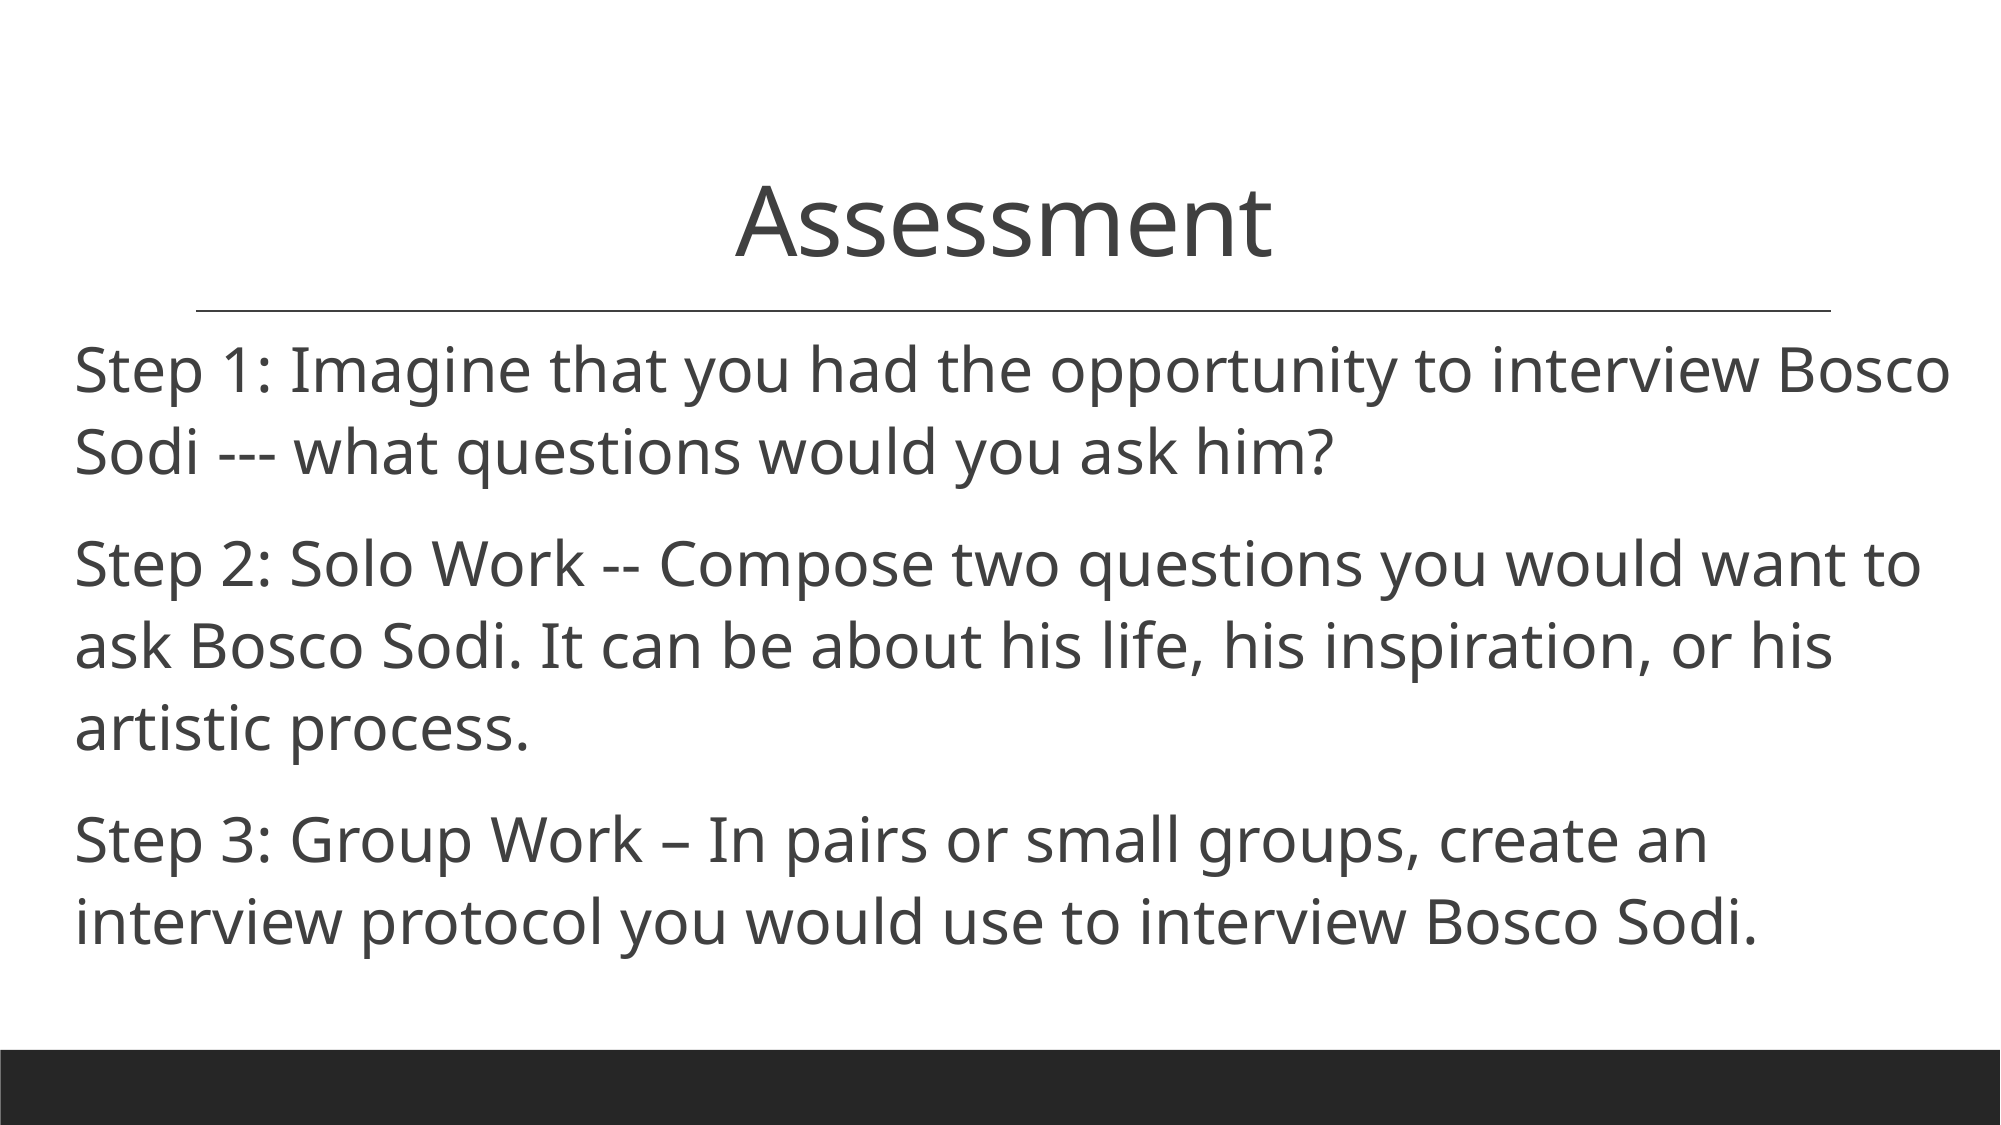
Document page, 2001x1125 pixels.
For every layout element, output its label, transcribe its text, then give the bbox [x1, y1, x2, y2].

title Assessment [180, 47, 1830, 285]
list Step 1: Imagine that you had the opportunity to interview Bosco Sodi --- what questions would you ask him? Step 2: Solo Work -- Compose two questions you would want to ask Bosco Sodi. It can be about his life, his inspiration, or his artistic process. Step 3: Group Work – In pairs or small groups, create an interview protocol you would use to interview Bosco Sodi. [59, 314, 1986, 932]
